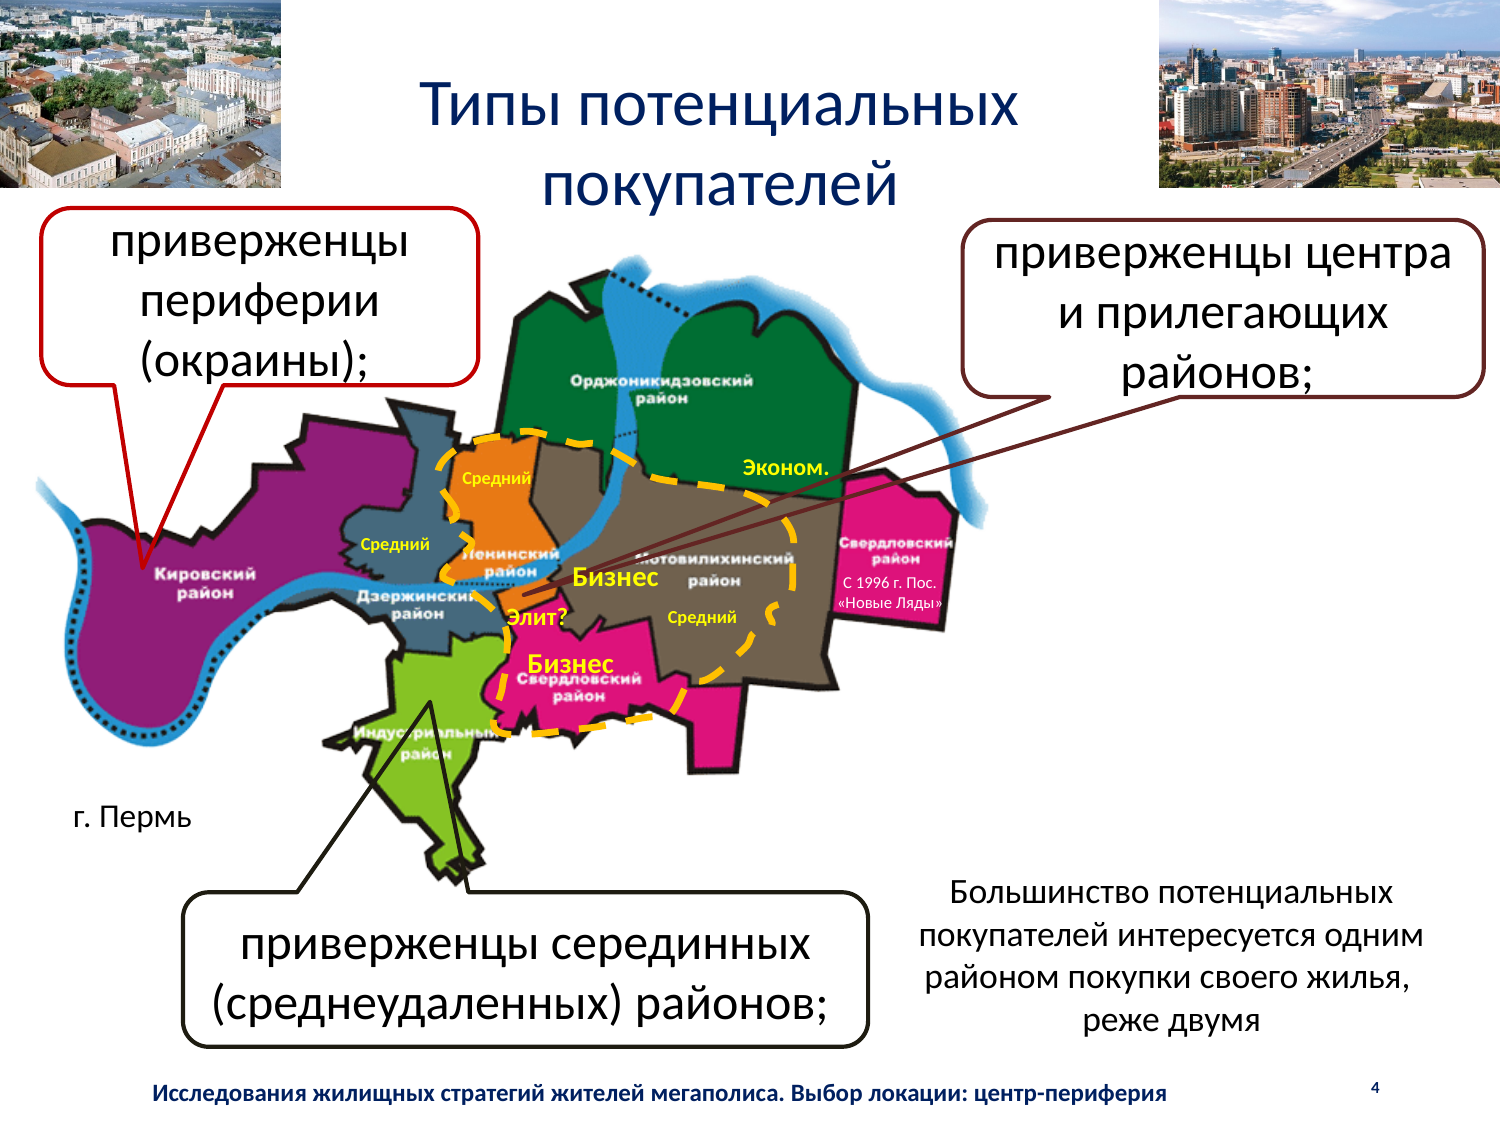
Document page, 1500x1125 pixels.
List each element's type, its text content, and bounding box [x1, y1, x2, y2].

text_box приверженцы серединных (среднеудаленных) районов; [180, 905, 871, 1049]
picture [1, 231, 1022, 897]
text_box Исследования жилищных стратегий жителей мегаполиса. Выбор локации: центр-периферия [137, 1068, 1415, 1117]
picture [0, 0, 281, 188]
text_box 4 [1352, 1068, 1412, 1105]
title Типы потенциальных покупателей [280, 45, 1160, 230]
text_box приверженцы периферии (окраины); [40, 205, 480, 230]
picture [1159, 0, 1500, 188]
text_box Большинство потенциальных покупателей интересуется одним районом покупки своего жилья, реже двумя [887, 860, 1456, 1047]
text_box приверженцы центра и прилегающих районов; [967, 217, 1486, 446]
